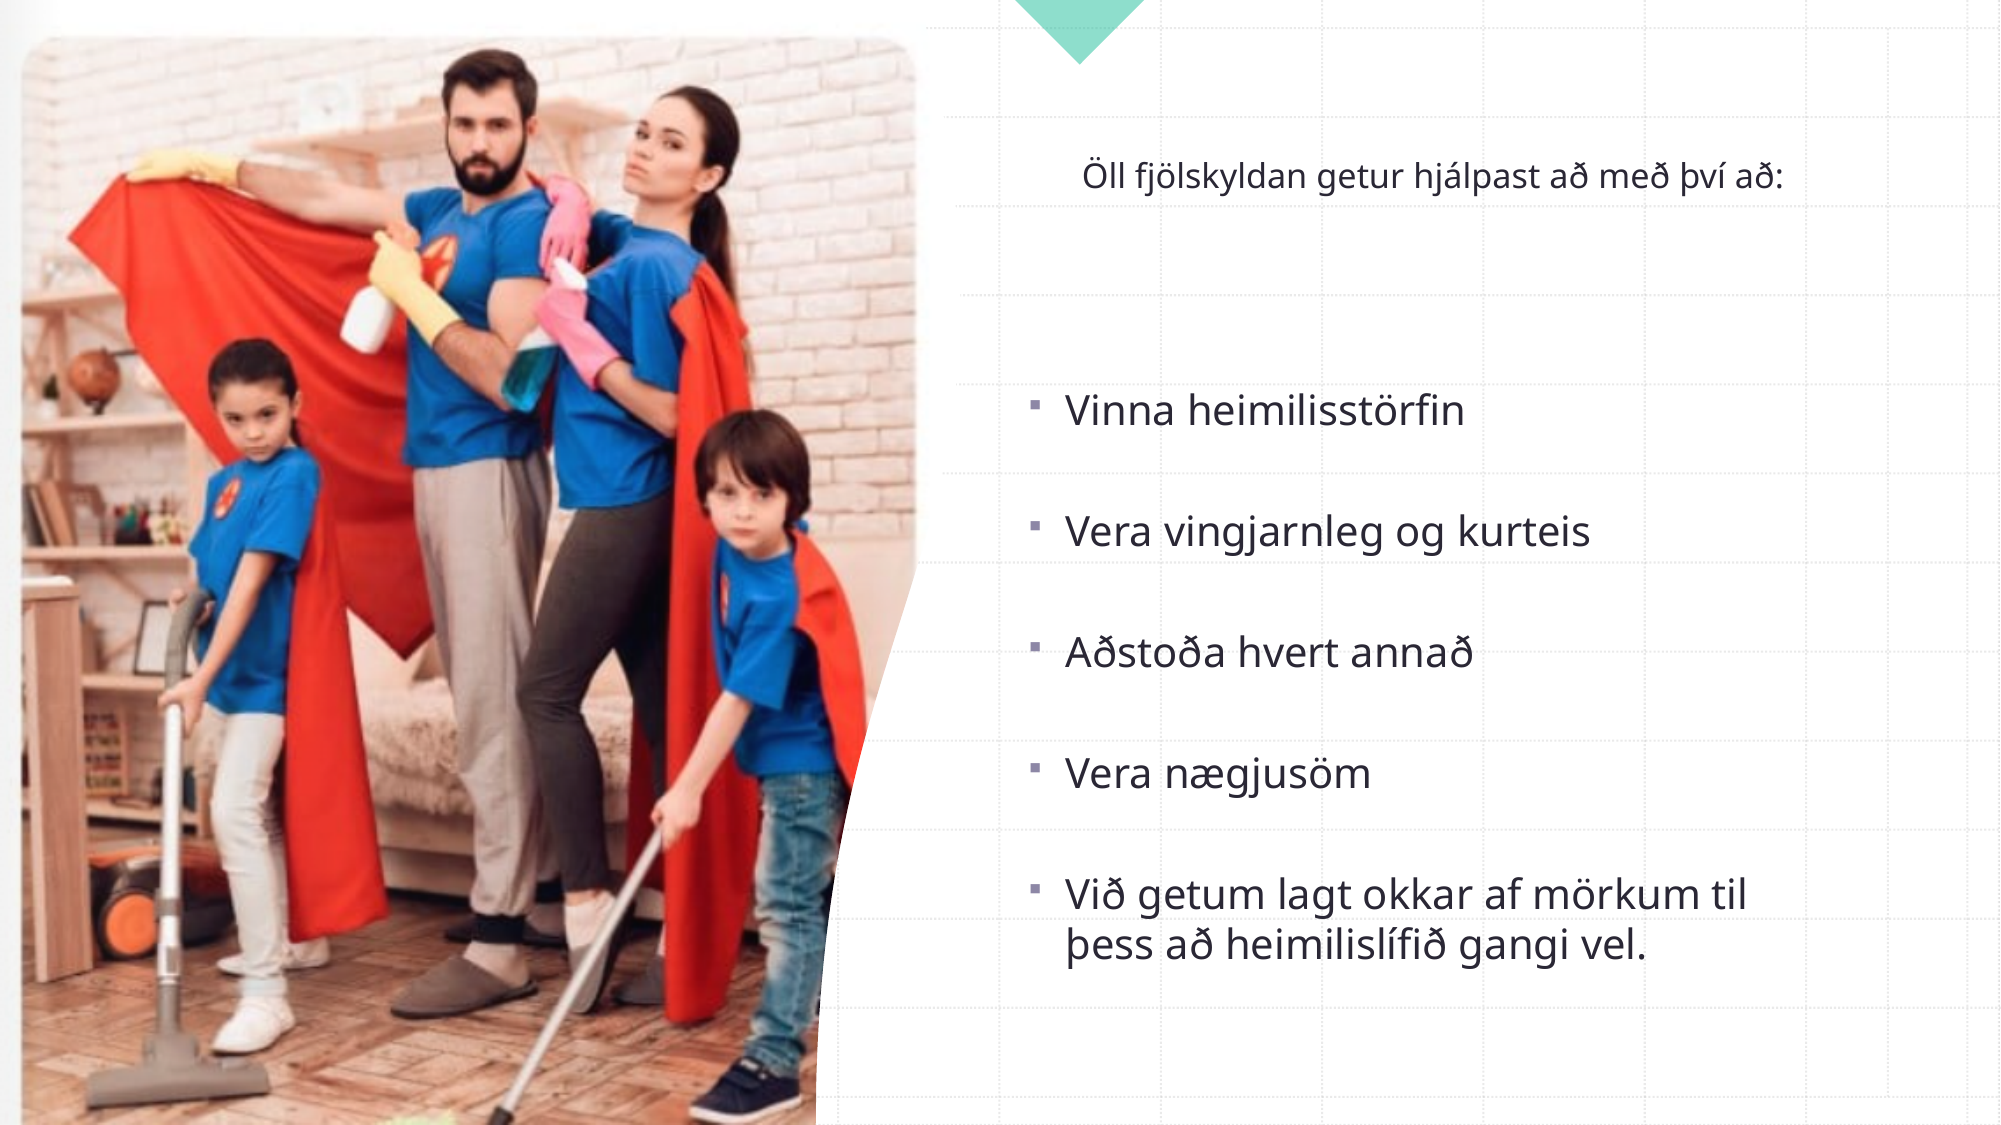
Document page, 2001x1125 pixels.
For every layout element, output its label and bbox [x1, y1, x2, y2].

picture [0, 0, 961, 1125]
text_box [961, 0, 2000, 1125]
